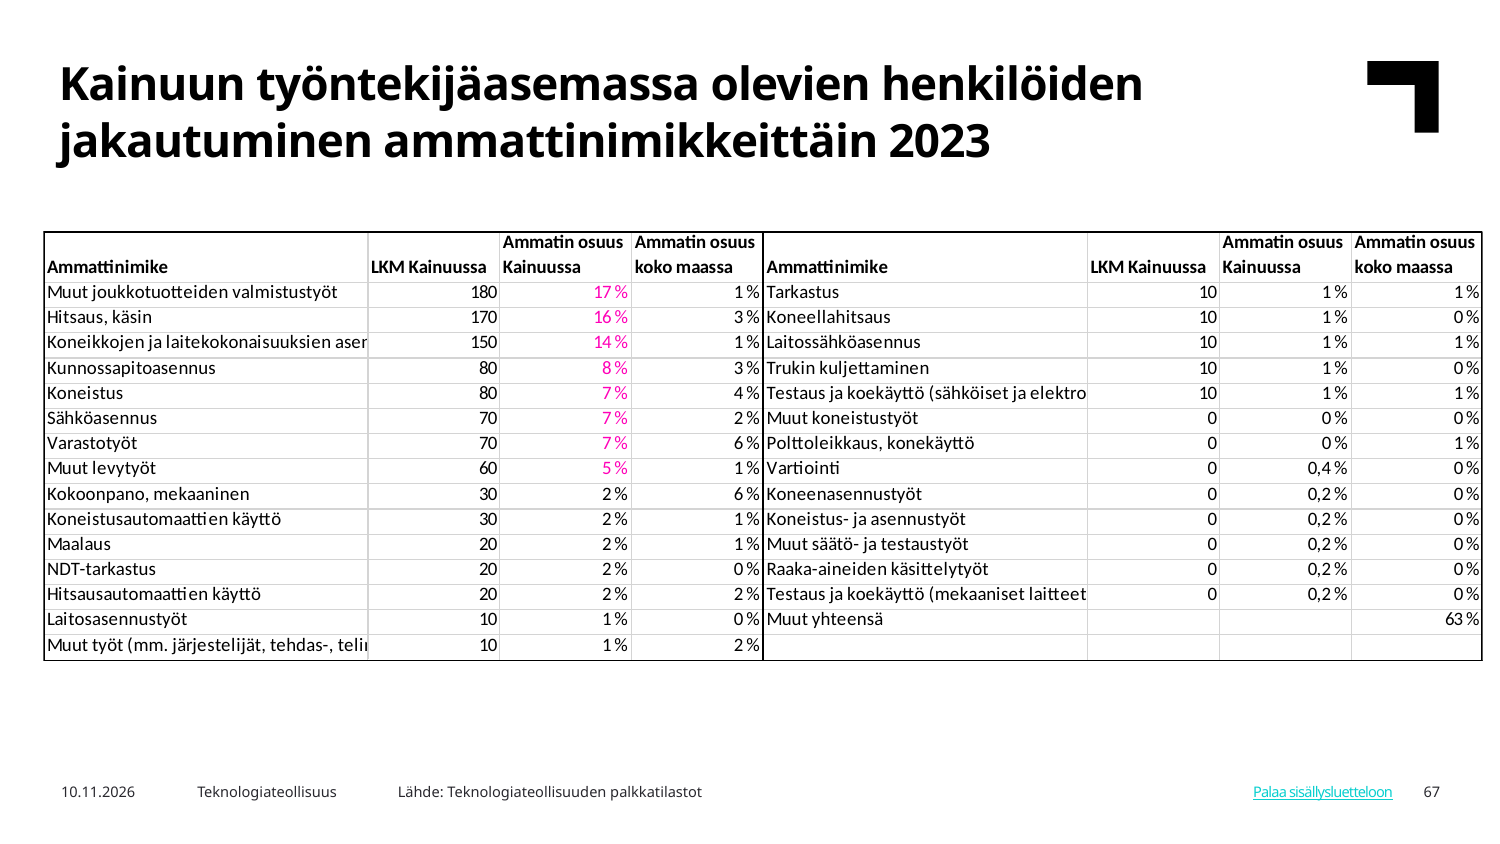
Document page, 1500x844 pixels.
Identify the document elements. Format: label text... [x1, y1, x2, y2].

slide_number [46, 775, 182, 803]
text_box Palaa sisällysluetteloon [1247, 777, 1431, 809]
footer Teknologiateollisuus [182, 775, 382, 803]
picture [42, 231, 1485, 663]
list Lähde: Teknologiateollisuuden palkkatilastot [382, 775, 871, 803]
slide_number 67 [1313, 775, 1456, 803]
list Kainuun työntekijäasemassa olevien henkilöiden jakautuminen ammattinimikkeittäin 2023 [41, 46, 1353, 181]
